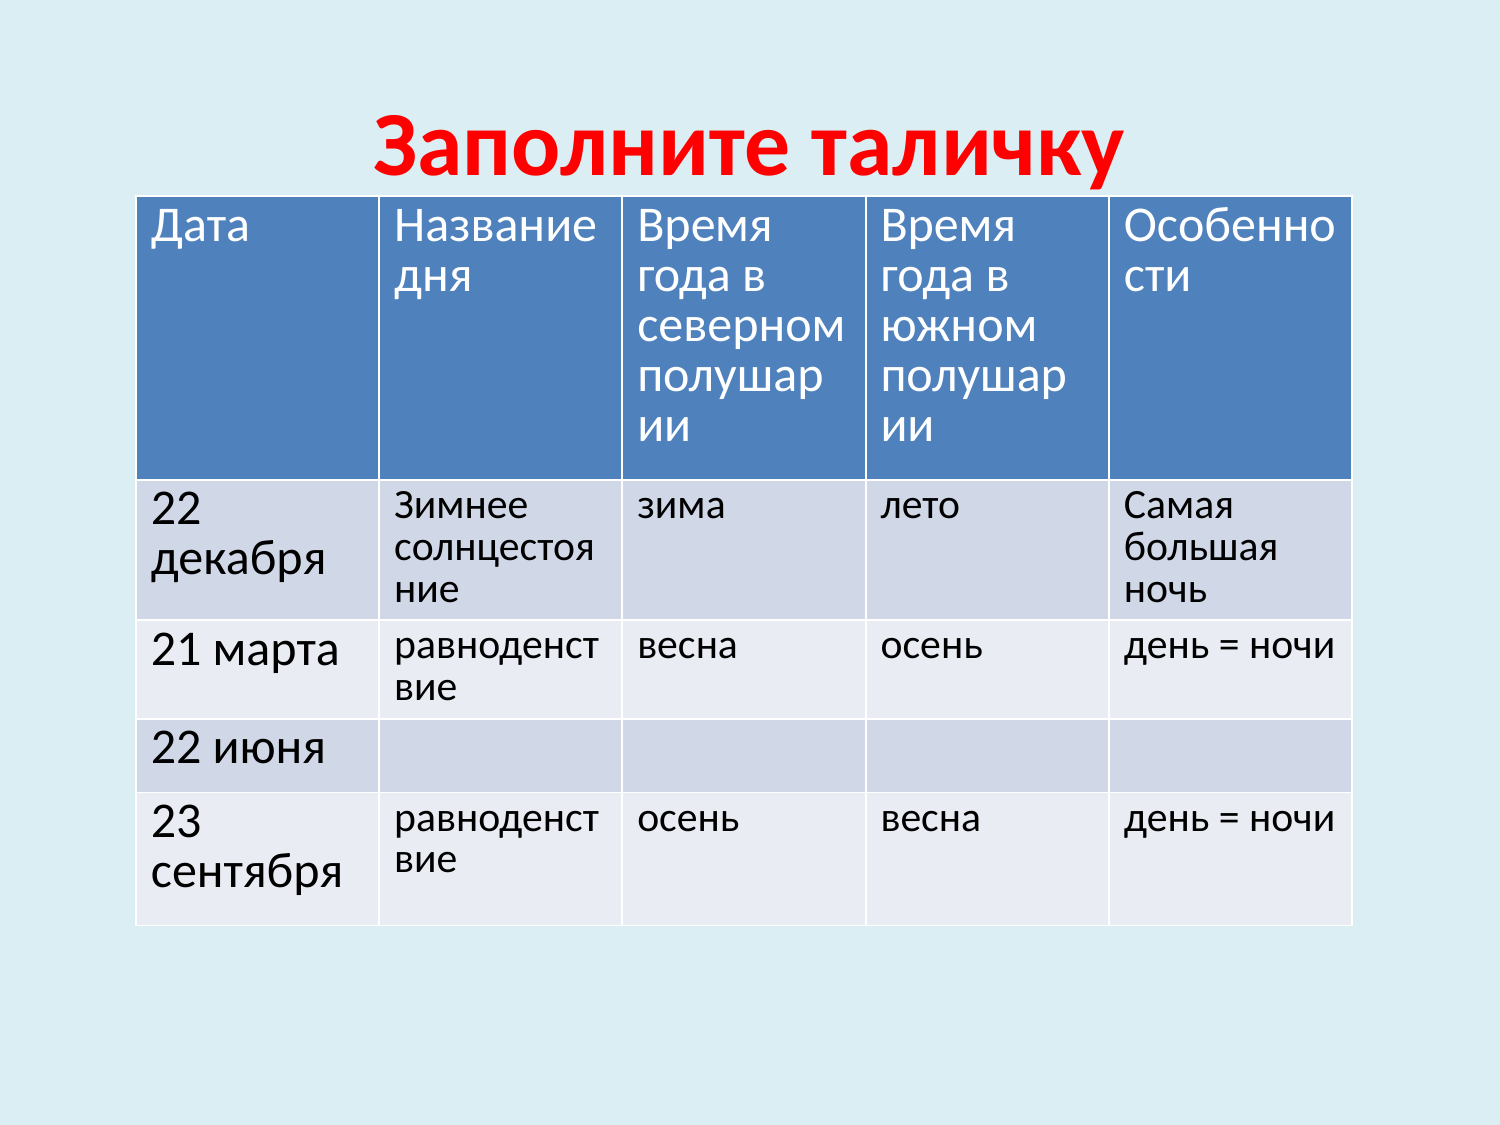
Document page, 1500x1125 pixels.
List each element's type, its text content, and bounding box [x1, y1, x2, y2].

table_cell осень [867, 621, 1108, 718]
table_cell [867, 720, 1108, 792]
table_cell день = ночи [1110, 793, 1351, 925]
table_cell Зимнее солнцестояние [380, 481, 621, 619]
table_cell [1110, 720, 1351, 792]
table_cell равноденствие [380, 621, 621, 718]
title Заполните таличку [75, 45, 1425, 233]
table_cell лето [867, 481, 1108, 619]
table_cell осень [623, 793, 865, 925]
table_cell зима [623, 481, 865, 619]
table_cell 23 сентября [137, 793, 378, 925]
table_cell 22 июня [137, 720, 378, 792]
table_header Время года в северном полушарии [623, 197, 865, 479]
table_cell день = ночи [1110, 621, 1351, 718]
table_cell весна [867, 793, 1108, 925]
table_cell [623, 720, 865, 792]
table_cell [380, 720, 621, 792]
table_cell равноденствие [380, 793, 621, 925]
table_cell Самая большая ночь [1110, 481, 1351, 619]
table_header Особенности [1110, 197, 1351, 479]
table_header Дата [137, 197, 378, 479]
table_header Время года в южном полушарии [867, 197, 1108, 479]
table_header Название дня [380, 197, 621, 479]
table_cell 21 марта [137, 621, 378, 718]
table_cell 22 декабря [137, 481, 378, 619]
table_cell весна [623, 621, 865, 718]
